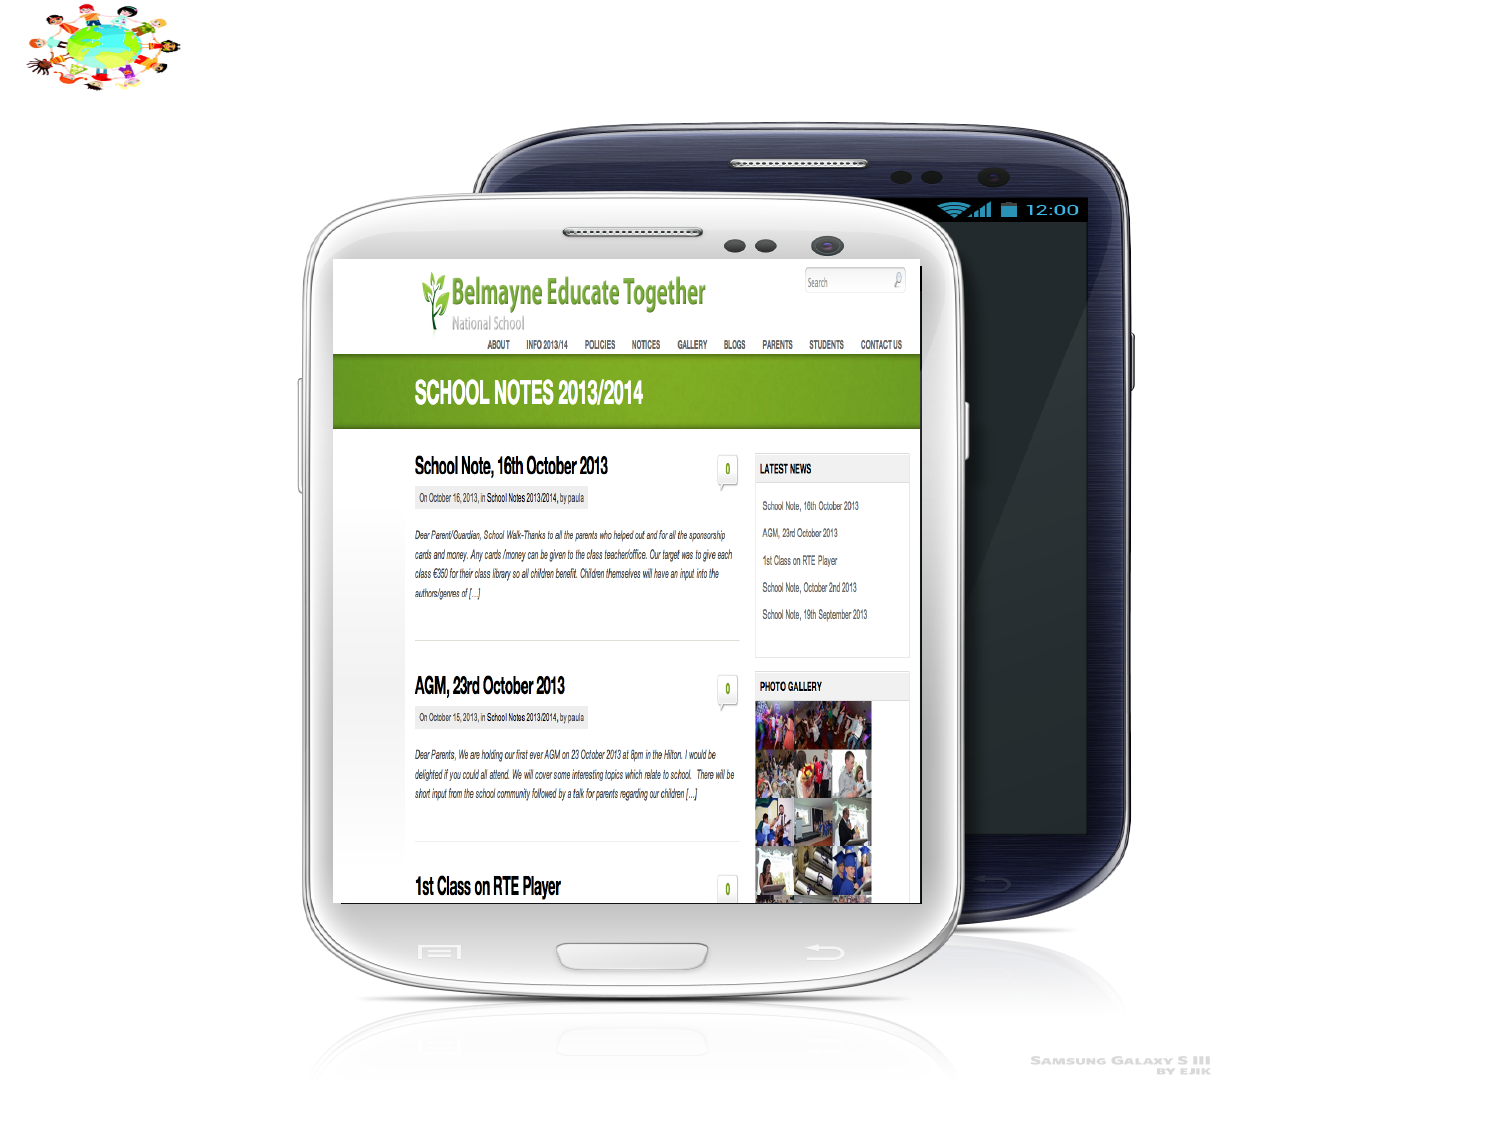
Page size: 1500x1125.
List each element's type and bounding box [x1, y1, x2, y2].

picture [0, 0, 1267, 1103]
